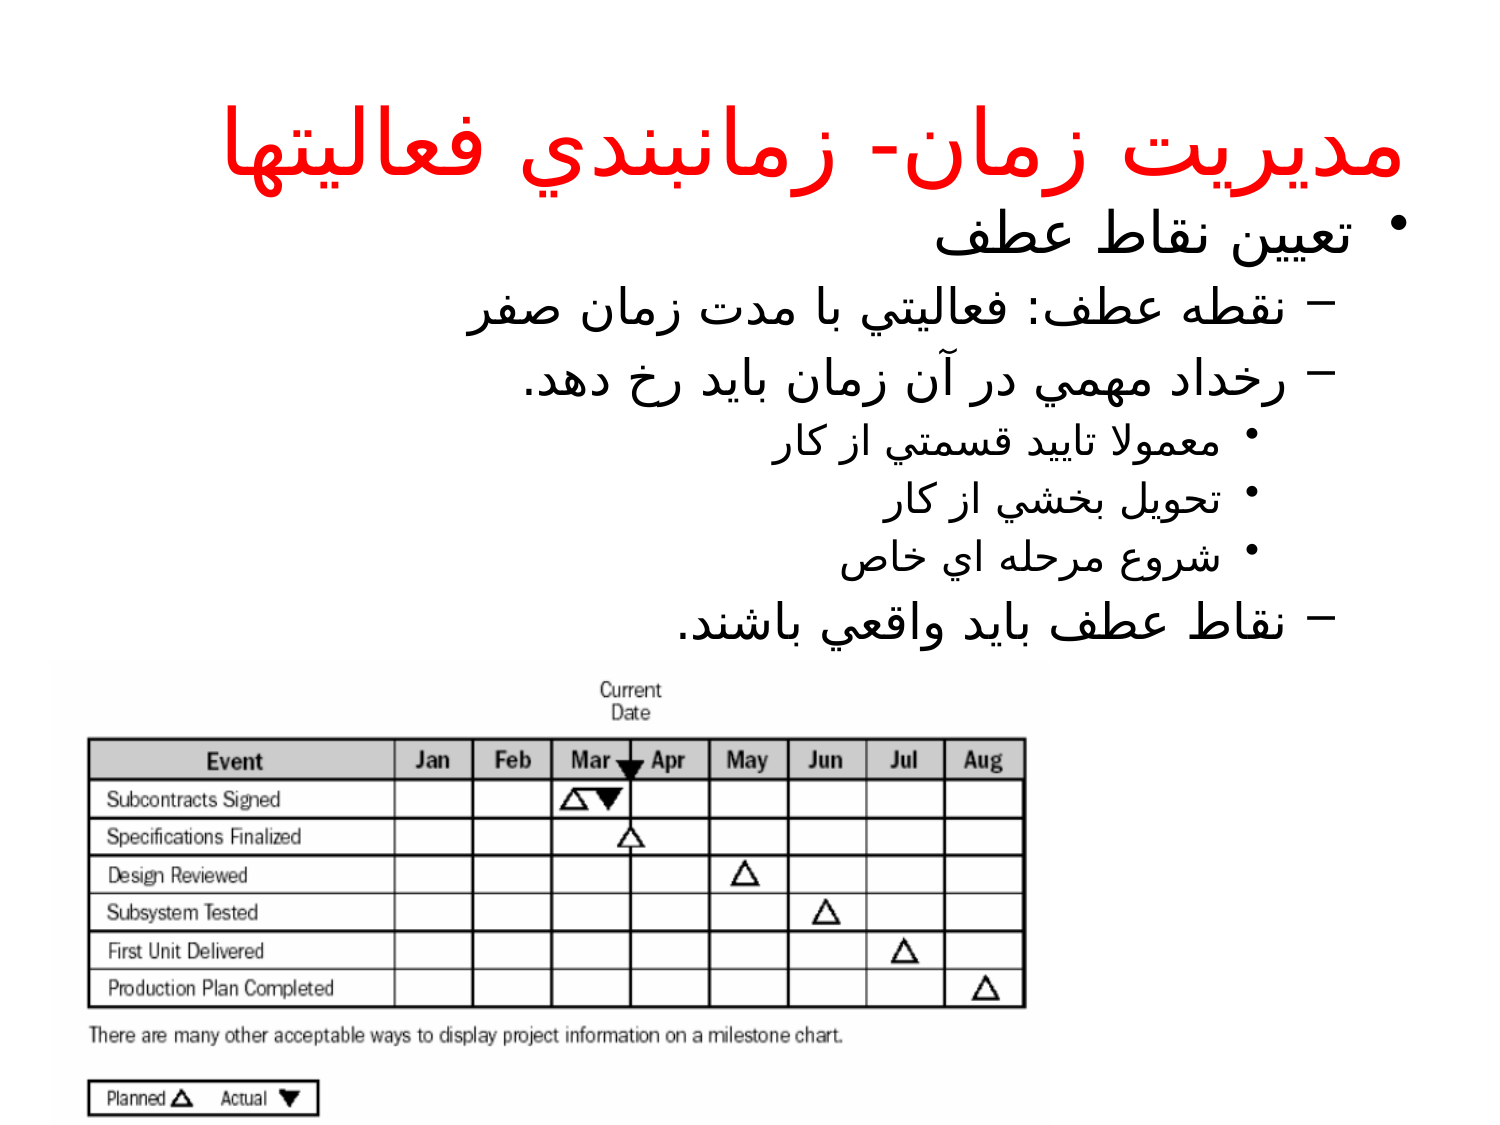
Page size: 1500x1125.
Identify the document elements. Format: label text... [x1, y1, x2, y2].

list تعيين نقاط عطف نقطه عطف: فعاليتي با مدت زمان صفر رخداد مهمي در آن زمان بايد رخ دهد. معمولا تاييد قسمتي از کار تحويل بخشي از کار شروع مرحله اي خاص نقاط عطف بايد واقعي باشند. [74, 187, 1426, 931]
title مديريت زمان- زمانبندي فعاليتها [74, 44, 1426, 187]
picture [49, 661, 1051, 1125]
